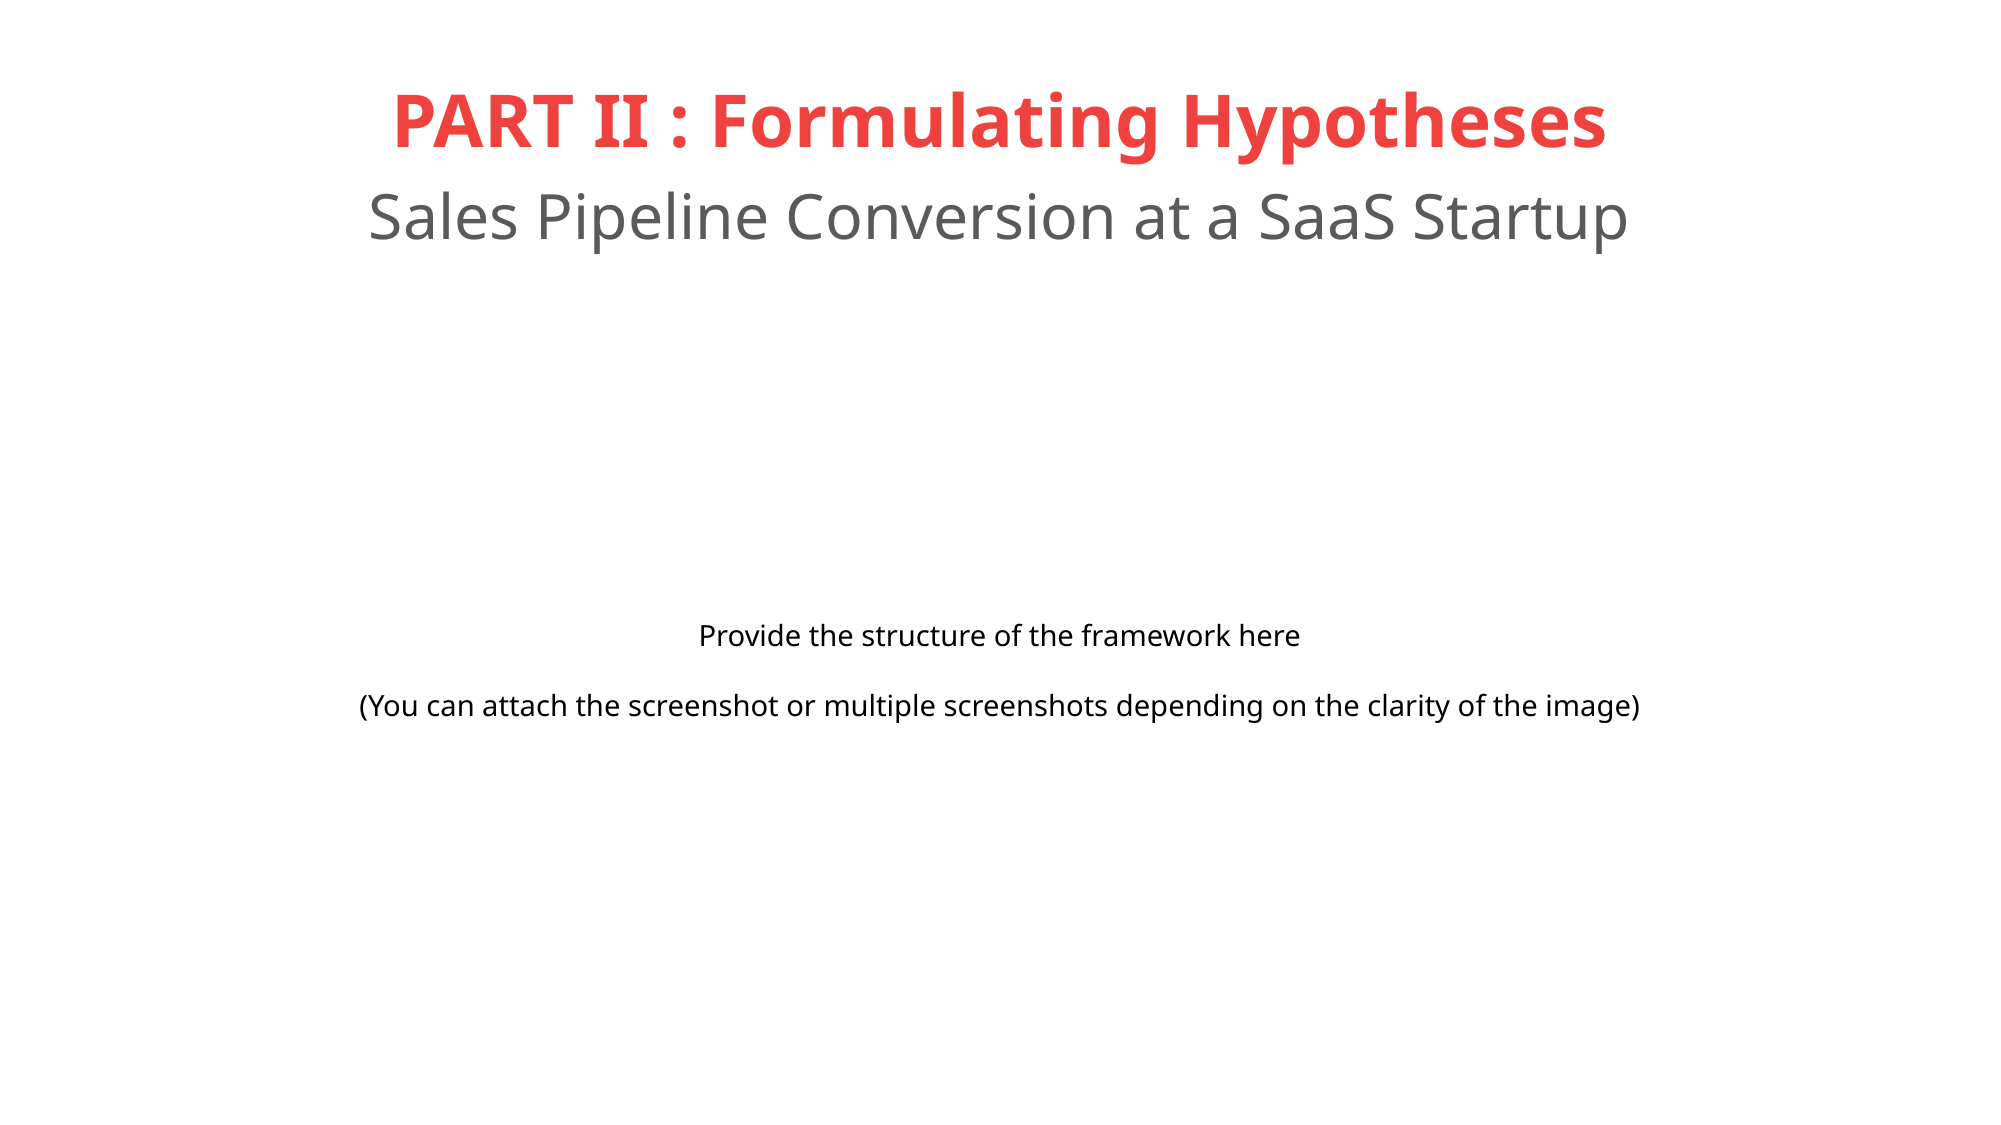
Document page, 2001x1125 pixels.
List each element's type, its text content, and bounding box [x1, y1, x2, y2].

text_box Provide the structure of the framework here (You can attach the screenshot or multiple screenshots depending on the clarity of the image) [84, 610, 1916, 732]
title PART II : Formulating Hypotheses Sales Pipeline Conversion at a SaaS Startup [137, 59, 1863, 278]
